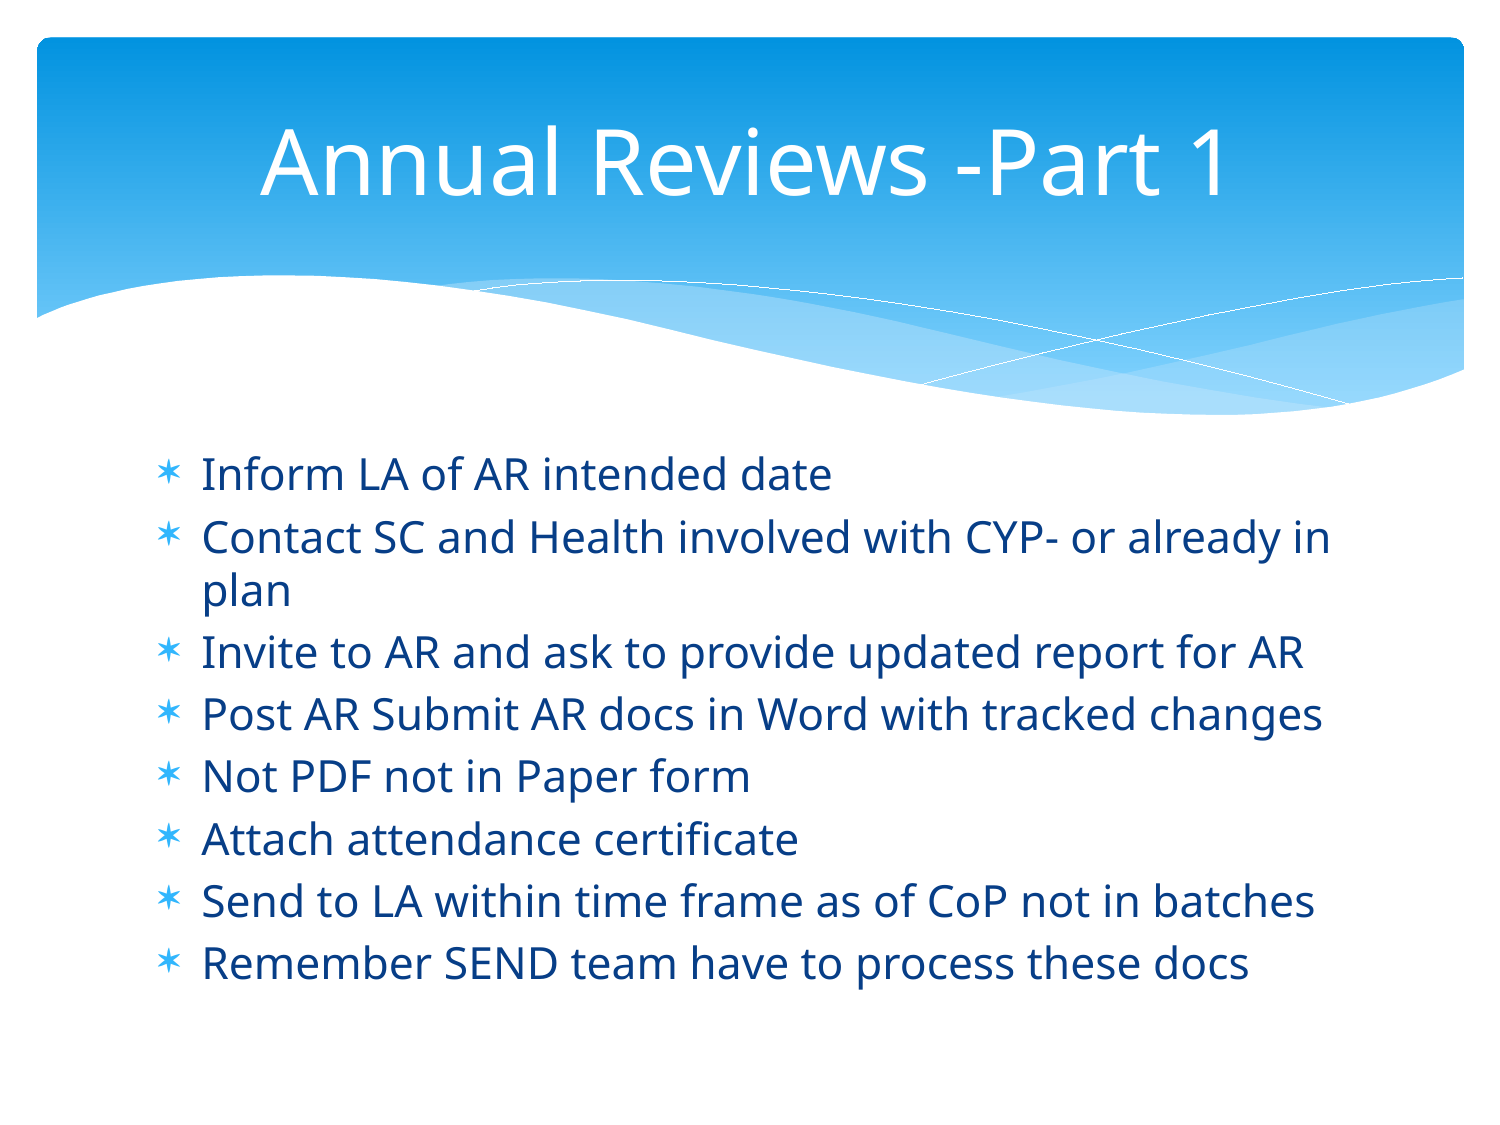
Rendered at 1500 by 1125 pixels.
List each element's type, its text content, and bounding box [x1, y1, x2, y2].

title Annual Reviews -Part 1 [75, 55, 1425, 261]
list Inform LA of AR intended date Contact SC and Health involved with CYP- or already in plan Invite to AR and ask to provide updated report for AR Post AR Submit AR docs in Word with tracked changes Not PDF not in Paper form Attach attendance certificate Send to LA within time frame as of CoP not in batches Remember SEND team have to process these docs [143, 438, 1359, 1005]
